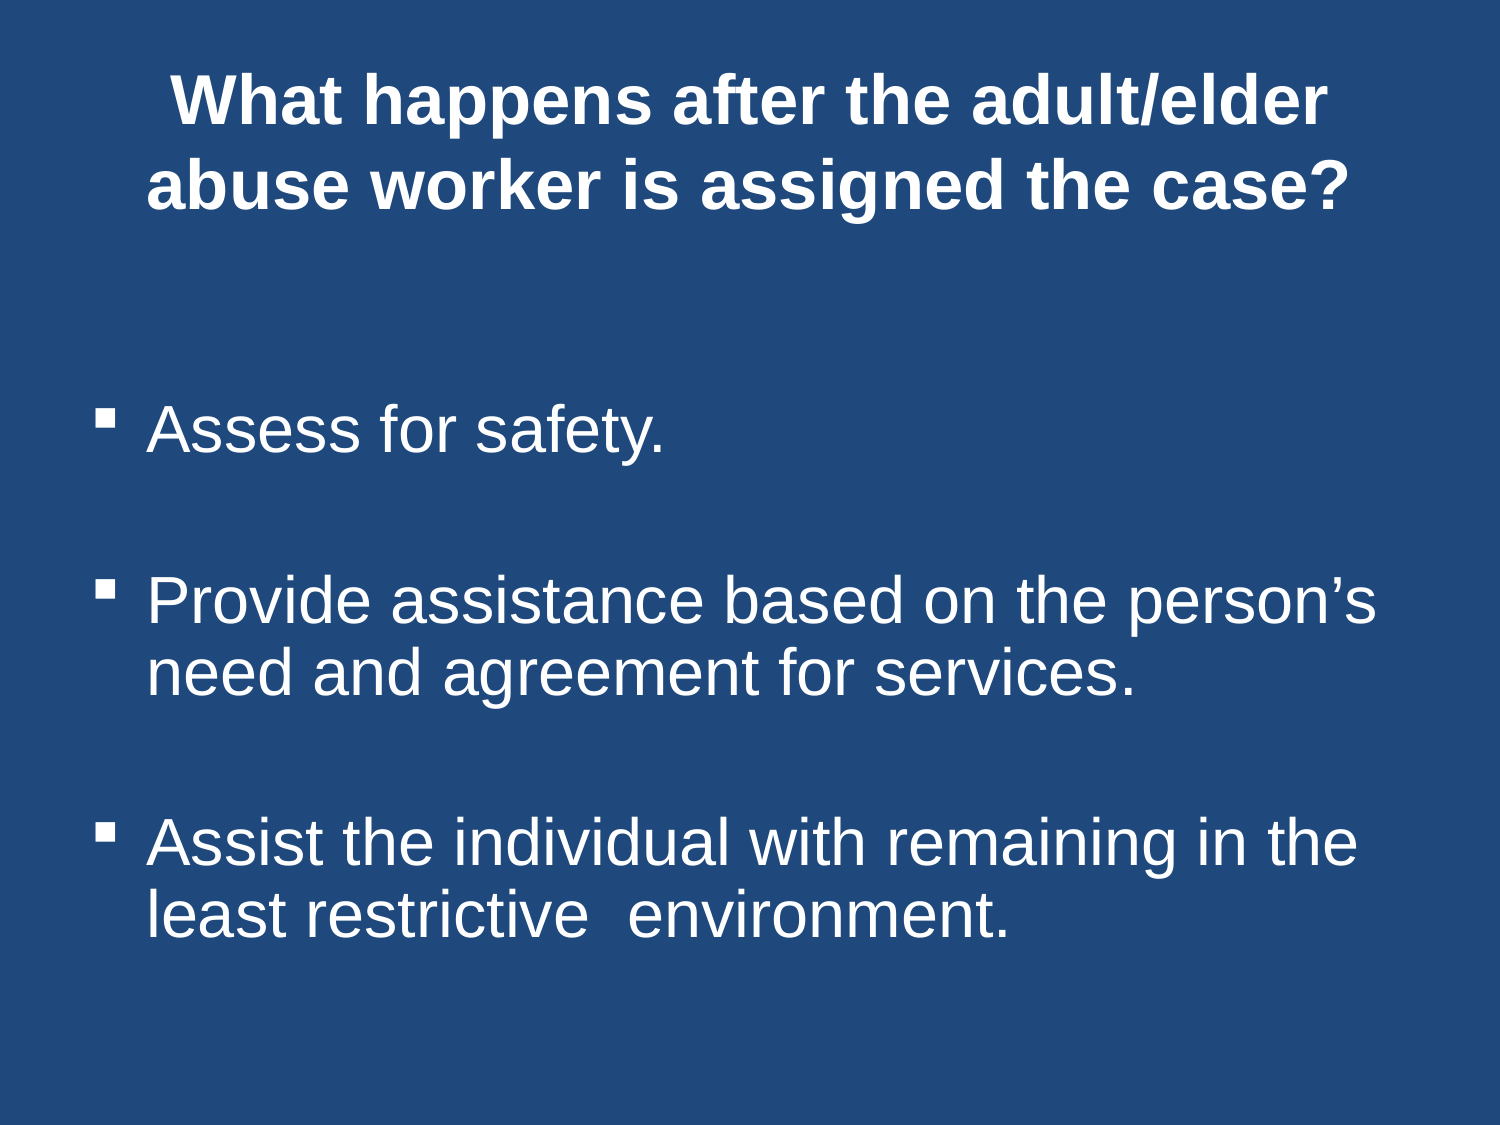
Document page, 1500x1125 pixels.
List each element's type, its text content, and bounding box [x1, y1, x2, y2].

title What happens after the adult/elder abuse worker is assigned the case? [75, 45, 1425, 233]
list Assess for safety. Provide assistance based on the person’s need and agreement for services. Assist the individual with remaining in the least restrictive environment. [75, 387, 1425, 1043]
